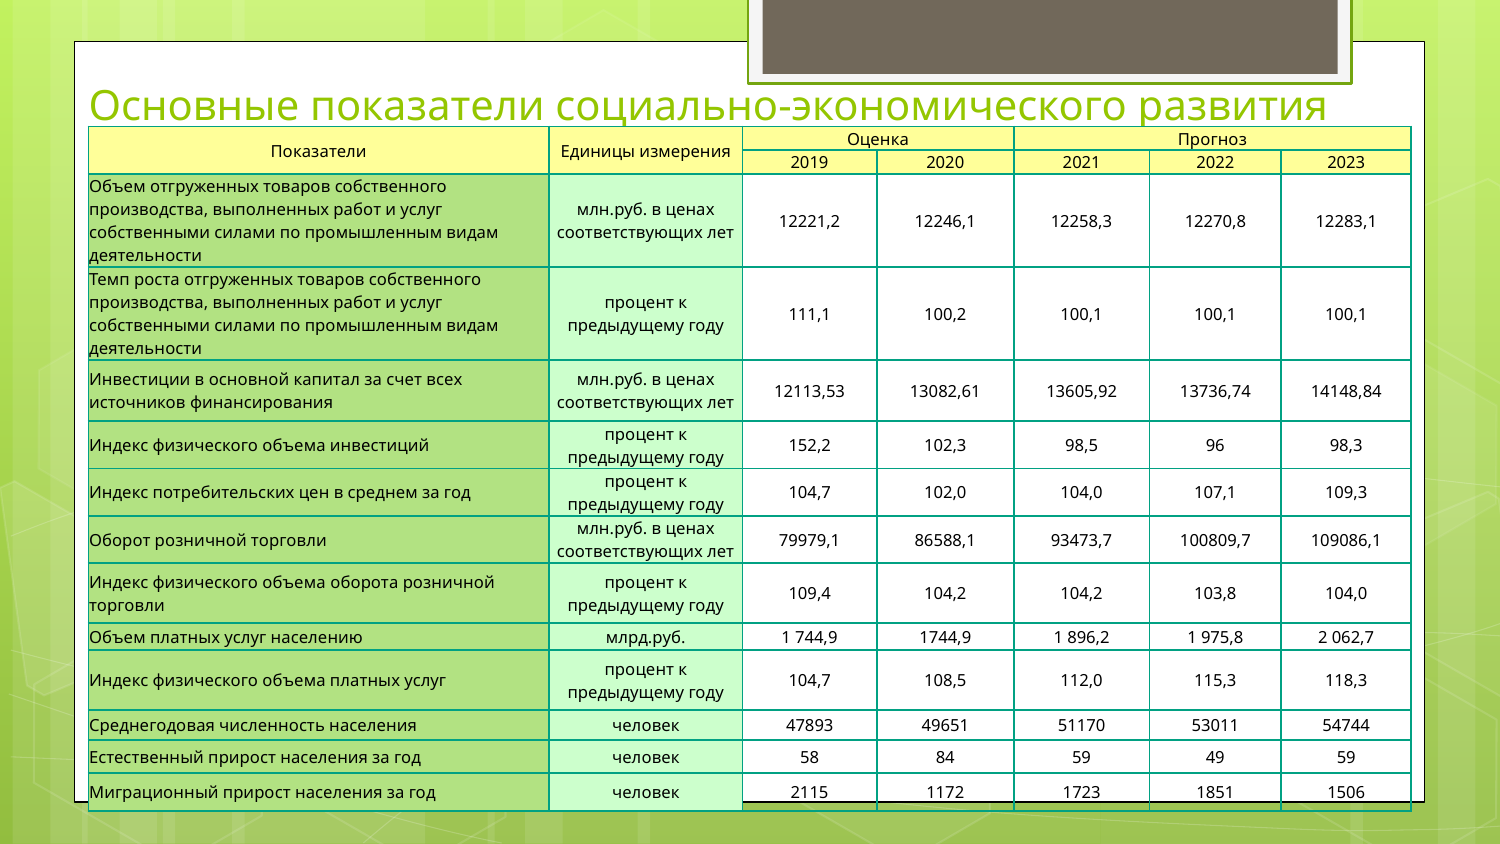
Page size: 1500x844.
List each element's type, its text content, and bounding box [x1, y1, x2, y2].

table_cell 13605,92 [1015, 361, 1149, 420]
table_cell Оборот розничной торговли [89, 517, 548, 562]
table_header Прогноз [1015, 127, 1410, 149]
table_cell Индекс физического объема платных услуг [89, 651, 548, 709]
table_cell 84 [878, 741, 1013, 772]
table_cell 47893 [743, 711, 876, 739]
table_cell 1 975,8 [1150, 624, 1280, 649]
table_cell 104,2 [1015, 564, 1149, 622]
table_cell 1506 [1282, 774, 1410, 810]
table_cell Инвестиции в основной капитал за счет всех источников финансирования [89, 361, 548, 420]
table_header Единицы измерения [550, 127, 742, 173]
table_cell 12283,1 [1282, 175, 1410, 266]
table_cell 103,8 [1150, 564, 1280, 622]
table_cell человек [550, 741, 742, 772]
table_cell Темп роста отгруженных товаров собственного производства, выполненных работ и услуг собственными силами по промышленным видам деятельности [89, 268, 548, 359]
table_cell 1723 [1015, 774, 1149, 810]
table_cell 2115 [743, 774, 876, 810]
table_cell 1 744,9 [743, 624, 876, 649]
table_cell 2 062,7 [1282, 624, 1410, 649]
table_cell 2019 [743, 151, 876, 173]
table_cell 54744 [1282, 711, 1410, 739]
table_cell млрд.руб. [550, 624, 742, 649]
table_cell процент к предыдущему году [550, 422, 742, 468]
table_cell 108,5 [878, 651, 1013, 709]
table_cell 109,3 [1282, 469, 1410, 515]
table_cell 49651 [878, 711, 1013, 739]
table_cell 1 896,2 [1015, 624, 1149, 649]
table_cell 100,1 [1282, 268, 1410, 359]
table_cell млн.руб. в ценах соответствующих лет [550, 361, 742, 420]
table_cell 102,0 [878, 469, 1013, 515]
table_cell 53011 [1150, 711, 1280, 739]
table_cell Объем отгруженных товаров собственного производства, выполненных работ и услуг собственными силами по промышленным видам деятельности [89, 175, 548, 266]
table_cell 104,0 [1282, 564, 1410, 622]
table_header Оценка [743, 127, 1013, 149]
title Основные показатели социально-экономического развития [88, 32, 1436, 151]
table_cell 86588,1 [878, 517, 1013, 562]
table_cell 109,4 [743, 564, 876, 622]
table_cell 100,1 [1150, 268, 1280, 359]
table_cell 109086,1 [1282, 517, 1410, 562]
table_cell 12221,2 [743, 175, 876, 266]
table_cell 2022 [1150, 151, 1280, 173]
table_cell процент к предыдущему году [550, 651, 742, 709]
table_cell 102,3 [878, 422, 1013, 468]
table_cell 13736,74 [1150, 361, 1280, 420]
table_cell Объем платных услуг населению [89, 624, 548, 649]
table_cell 14148,84 [1282, 361, 1410, 420]
table_cell 96 [1150, 422, 1280, 468]
table_cell млн.руб. в ценах соответствующих лет [550, 517, 742, 562]
table_cell 98,5 [1015, 422, 1149, 468]
table_cell 104,7 [743, 651, 876, 709]
table_cell 100809,7 [1150, 517, 1280, 562]
table_cell 51170 [1015, 711, 1149, 739]
table_header Показатели [89, 127, 548, 173]
table_cell 12270,8 [1150, 175, 1280, 266]
table_cell 59 [1282, 741, 1410, 772]
table_cell процент к предыдущему году [550, 564, 742, 622]
table_cell Индекс потребительских цен в среднем за год [89, 469, 548, 515]
table_cell человек [550, 711, 742, 739]
table_cell Среднегодовая численность населения [89, 711, 548, 739]
table_cell процент к предыдущему году [550, 268, 742, 359]
table_cell человек [550, 774, 742, 810]
table_cell 59 [1015, 741, 1149, 772]
table_cell 2023 [1282, 151, 1410, 173]
table_cell 98,3 [1282, 422, 1410, 468]
table_cell 104,7 [743, 469, 876, 515]
table_cell 93473,7 [1015, 517, 1149, 562]
table_cell млн.руб. в ценах соответствующих лет [550, 175, 742, 266]
table_cell 104,0 [1015, 469, 1149, 515]
table_cell 79979,1 [743, 517, 876, 562]
table_cell 104,2 [878, 564, 1013, 622]
table_cell 107,1 [1150, 469, 1280, 515]
table_cell 115,3 [1150, 651, 1280, 709]
table_cell 58 [743, 741, 876, 772]
table_cell 118,3 [1282, 651, 1410, 709]
table_cell 12258,3 [1015, 175, 1149, 266]
table_cell Миграционный прирост населения за год [89, 774, 548, 810]
table_cell 100,2 [878, 268, 1013, 359]
table_cell 112,0 [1015, 651, 1149, 709]
table_cell процент к предыдущему году [550, 469, 742, 515]
table_cell 2020 [878, 151, 1013, 173]
table_cell 2021 [1015, 151, 1149, 173]
table_cell Естественный прирост населения за год [89, 741, 548, 772]
table_cell 49 [1150, 741, 1280, 772]
table_cell Индекс физического объема оборота розничной торговли [89, 564, 548, 622]
table_cell 13082,61 [878, 361, 1013, 420]
table_cell 1744,9 [878, 624, 1013, 649]
table_cell 100,1 [1015, 268, 1149, 359]
table_cell 12113,53 [743, 361, 876, 420]
table_cell 1851 [1150, 774, 1280, 810]
table_cell 12246,1 [878, 175, 1013, 266]
table_cell 152,2 [743, 422, 876, 468]
table_cell 111,1 [743, 268, 876, 359]
table_cell Индекс физического объема инвестиций [89, 422, 548, 468]
table_cell 1172 [878, 774, 1013, 810]
